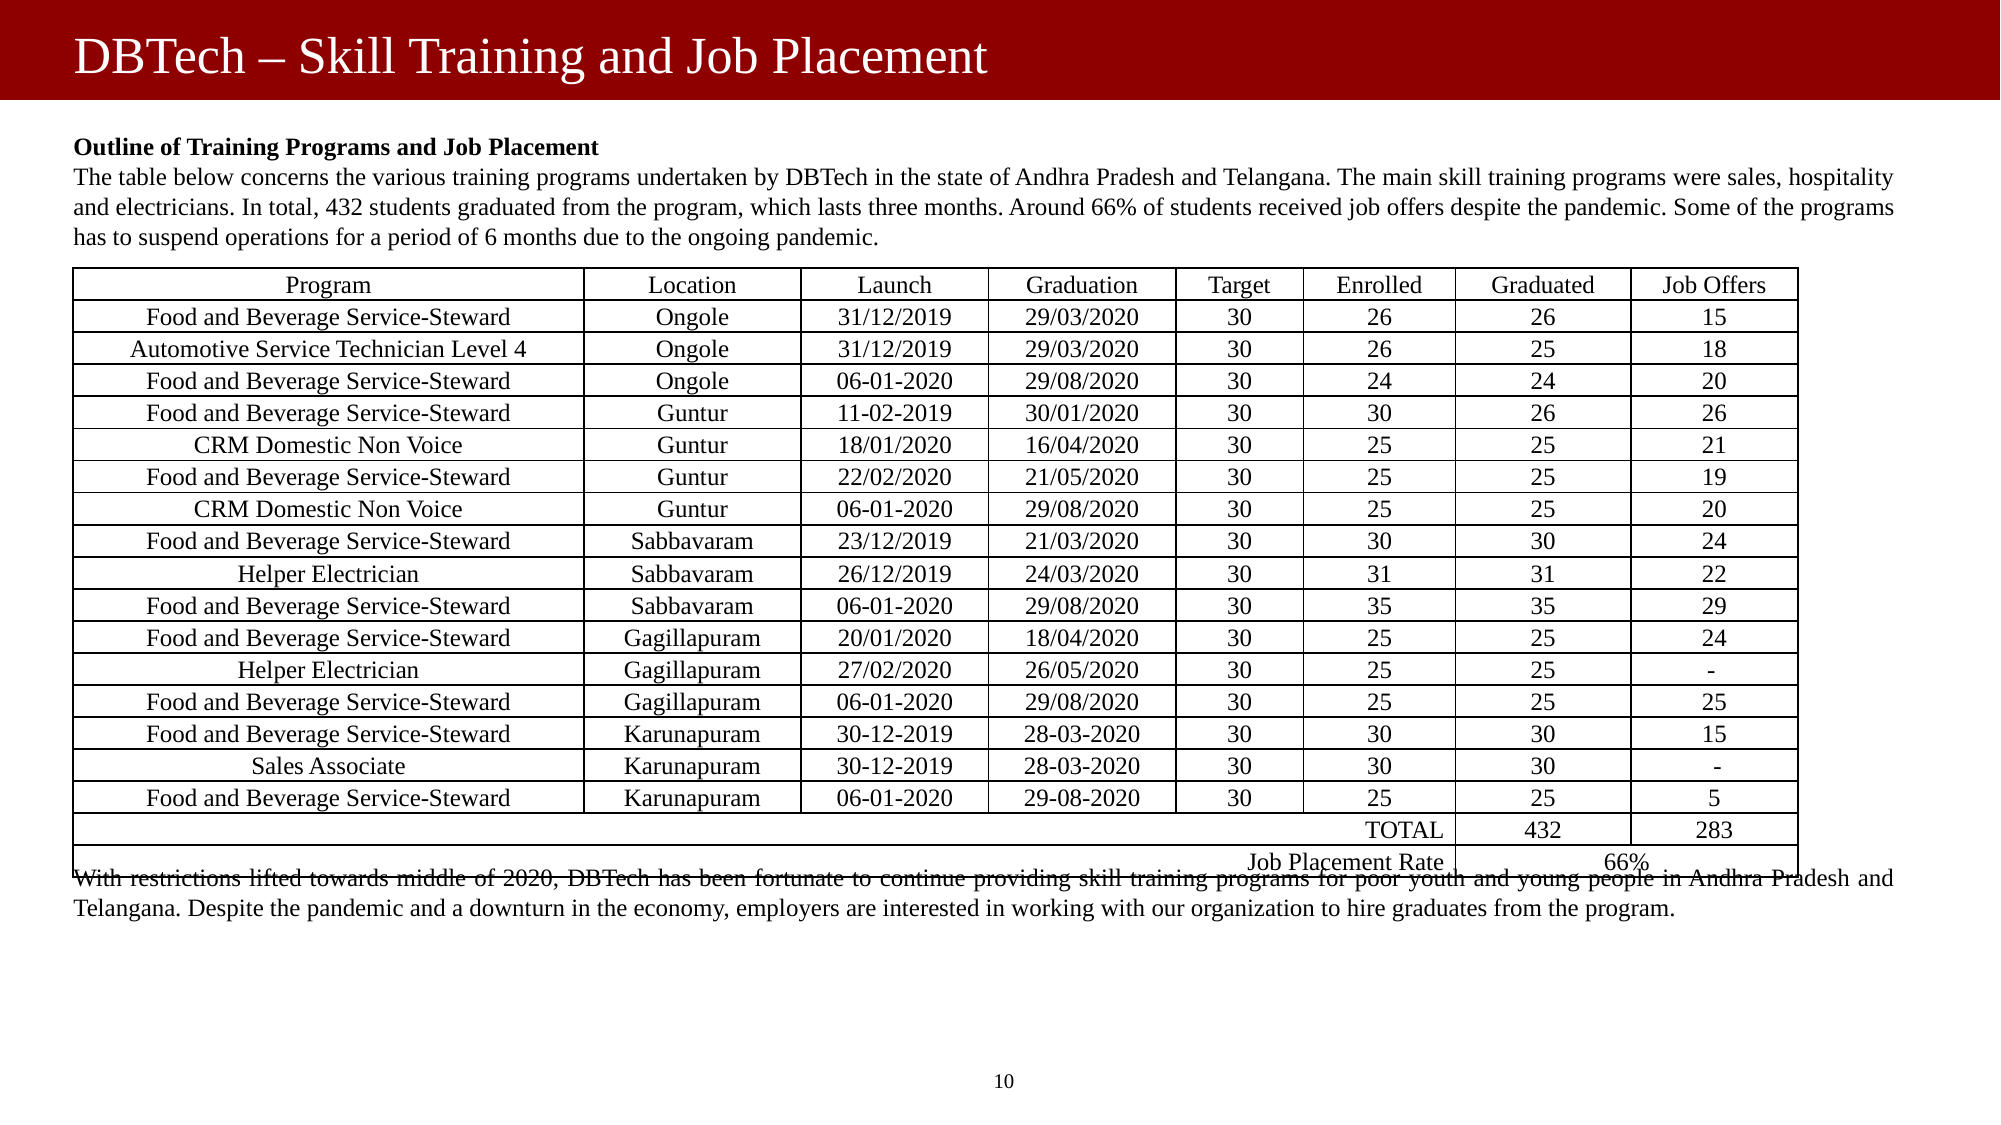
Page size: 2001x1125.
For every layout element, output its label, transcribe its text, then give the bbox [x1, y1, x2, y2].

table_cell 20 [1632, 493, 1797, 524]
table_header Location [585, 269, 800, 299]
table_cell Automotive Service Technician Level 4 [74, 333, 583, 363]
table_cell 30 [1177, 301, 1303, 331]
table_cell 11-02-2019 [802, 397, 988, 428]
table_cell Guntur [585, 397, 800, 428]
table_cell 28-03-2020 [989, 718, 1175, 748]
table_cell 30 [1456, 718, 1630, 748]
table_header Enrolled [1304, 269, 1455, 299]
table_cell 15 [1632, 718, 1797, 748]
table_cell Food and Beverage Service-Steward [74, 461, 583, 492]
table_cell 31 [1304, 558, 1455, 588]
table_cell 30-12-2019 [802, 718, 988, 748]
table_cell Karunapuram [585, 750, 800, 780]
table_cell 25 [1456, 333, 1630, 363]
table_cell 29/08/2020 [989, 493, 1175, 524]
table_cell 30 [1177, 782, 1303, 812]
table_cell 25 [1304, 686, 1455, 716]
table_cell Ongole [585, 333, 800, 363]
table_cell 30 [1177, 397, 1303, 428]
text_box DBTech – Skill Training and Job Placement [58, 0, 1559, 114]
table_header Graduated [1456, 269, 1630, 299]
table_cell 18 [1632, 333, 1797, 363]
table_cell 25 [1456, 429, 1630, 460]
table_cell 25 [1304, 493, 1455, 524]
table_cell 25 [1456, 493, 1630, 524]
table_cell Helper Electrician [74, 654, 583, 684]
table_cell 06-01-2020 [802, 365, 988, 395]
table_cell 06-01-2020 [802, 782, 988, 812]
table_cell 18/01/2020 [802, 429, 988, 460]
table_cell 29/08/2020 [989, 686, 1175, 716]
table_header Target [1177, 269, 1303, 299]
table_cell Sales Associate [74, 750, 583, 780]
table_cell 25 [1456, 782, 1630, 812]
text_box [0, 0, 58, 101]
table_cell 21 [1632, 429, 1797, 460]
text_box [1559, 0, 2000, 101]
table_cell - [1632, 750, 1797, 780]
table_cell 28-03-2020 [989, 750, 1175, 780]
table_cell 30 [1456, 750, 1630, 780]
table_cell 30 [1177, 558, 1303, 588]
table_cell 24 [1632, 622, 1797, 652]
table_header Launch [802, 269, 988, 299]
table_cell 25 [1304, 622, 1455, 652]
table_cell 30-12-2019 [802, 750, 988, 780]
text_box 10 [978, 1060, 1030, 1101]
table_cell Sabbavaram [585, 590, 800, 620]
table_cell Karunapuram [585, 782, 800, 812]
table_header Graduation [989, 269, 1175, 299]
table_cell 30 [1177, 750, 1303, 780]
table_cell 27/02/2020 [802, 654, 988, 684]
table_cell Gagillapuram [585, 654, 800, 684]
table_cell Food and Beverage Service-Steward [74, 526, 583, 556]
table_cell Ongole [585, 301, 800, 331]
table_cell 25 [1456, 686, 1630, 716]
table_cell 25 [1456, 622, 1630, 652]
table_cell 31/12/2019 [802, 301, 988, 331]
table_cell Guntur [585, 493, 800, 524]
table_cell 30 [1177, 333, 1303, 363]
table_cell 26/12/2019 [802, 558, 988, 588]
table_cell 30 [1177, 526, 1303, 556]
table_cell Food and Beverage Service-Steward [74, 782, 583, 812]
table_cell 35 [1304, 590, 1455, 620]
table_cell 432 [1456, 814, 1630, 844]
table_cell 21/05/2020 [989, 461, 1175, 492]
table_cell 06-01-2020 [802, 590, 988, 620]
table_cell 29/08/2020 [989, 365, 1175, 395]
table_cell Ongole [585, 365, 800, 395]
table_cell Food and Beverage Service-Steward [74, 622, 583, 652]
table_cell 30 [1177, 461, 1303, 492]
table_cell 30 [1177, 590, 1303, 620]
table_cell 26 [1304, 333, 1455, 363]
table_cell 15 [1632, 301, 1797, 331]
table_cell 30 [1177, 686, 1303, 716]
table_cell Guntur [585, 461, 800, 492]
table_cell 31/12/2019 [802, 333, 988, 363]
table_cell 30 [1304, 750, 1455, 780]
table_cell 30 [1177, 718, 1303, 748]
table_cell 24 [1304, 365, 1455, 395]
table_cell Gagillapuram [585, 622, 800, 652]
table_cell 31 [1456, 558, 1630, 588]
table_cell Sabbavaram [585, 558, 800, 588]
table_cell Job Placement Rate [74, 846, 1455, 876]
table_cell 5 [1632, 782, 1797, 812]
table_cell 06-01-2020 [802, 686, 988, 716]
table_cell 30 [1177, 622, 1303, 652]
table_cell 30 [1304, 397, 1455, 428]
table_cell 26/05/2020 [989, 654, 1175, 684]
table_cell Food and Beverage Service-Steward [74, 397, 583, 428]
table_cell 21/03/2020 [989, 526, 1175, 556]
table_cell CRM Domestic Non Voice [74, 429, 583, 460]
table_cell Food and Beverage Service-Steward [74, 365, 583, 395]
table_cell 29-08-2020 [989, 782, 1175, 812]
table_header Program [74, 269, 583, 299]
table_cell Guntur [585, 429, 800, 460]
table_cell 30 [1177, 493, 1303, 524]
table_cell 30/01/2020 [989, 397, 1175, 428]
table_cell 25 [1456, 654, 1630, 684]
text_box Outline of Training Programs and Job Placement The table below concerns the various training programs undertaken by DBTech in the state of Andhra Pradesh and Telangana. The main skill training programs were sales, hospitality and electricians. In total, 432 students graduated from the program, which lasts three months. Around 66% of students received job offers despite the pandemic. Some of the programs has to suspend operations for a period of 6 months due to the ongoing pandemic. With restrictions lifted towards middle of 2020, DBTech has been fortunate to continue providing skill training programs for poor youth and young people in Andhra Pradesh and Telangana. Despite the pandemic and a downturn in the economy, employers are interested in working with our organization to hire graduates from the program. [58, 123, 1912, 989]
table_header Job Offers [1632, 269, 1797, 299]
table_cell Food and Beverage Service-Steward [74, 590, 583, 620]
table_cell 26 [1456, 301, 1630, 331]
table_cell - [1632, 654, 1797, 684]
table_cell 26 [1632, 397, 1797, 428]
table_cell 35 [1456, 590, 1630, 620]
table_cell 29/03/2020 [989, 333, 1175, 363]
table_cell Karunapuram [585, 718, 800, 748]
table_cell 30 [1456, 526, 1630, 556]
table_cell Food and Beverage Service-Steward [74, 301, 583, 331]
table_cell 20 [1632, 365, 1797, 395]
table_cell 29/08/2020 [989, 590, 1175, 620]
table_cell 25 [1304, 429, 1455, 460]
table_cell CRM Domestic Non Voice [74, 493, 583, 524]
table_cell 30 [1177, 429, 1303, 460]
table_cell 30 [1304, 526, 1455, 556]
table_cell 20/01/2020 [802, 622, 988, 652]
table_cell 19 [1632, 461, 1797, 492]
table_cell 25 [1632, 686, 1797, 716]
table_cell 283 [1632, 814, 1797, 844]
table_cell 23/12/2019 [802, 526, 988, 556]
table_cell 29 [1632, 590, 1797, 620]
table_cell 25 [1304, 461, 1455, 492]
table_cell TOTAL [74, 814, 1455, 844]
table_cell Helper Electrician [74, 558, 583, 588]
table_cell 25 [1304, 782, 1455, 812]
table_cell Sabbavaram [585, 526, 800, 556]
table_cell Food and Beverage Service-Steward [74, 686, 583, 716]
table_cell 24 [1456, 365, 1630, 395]
table_cell 29/03/2020 [989, 301, 1175, 331]
table_cell 18/04/2020 [989, 622, 1175, 652]
table_cell 25 [1456, 461, 1630, 492]
table_cell 25 [1304, 654, 1455, 684]
table_cell 06-01-2020 [802, 493, 988, 524]
table_cell 26 [1304, 301, 1455, 331]
table_cell 24/03/2020 [989, 558, 1175, 588]
table_cell 22 [1632, 558, 1797, 588]
table_cell Gagillapuram [585, 686, 800, 716]
table_cell 30 [1304, 718, 1455, 748]
table_cell Food and Beverage Service-Steward [74, 718, 583, 748]
table_cell 16/04/2020 [989, 429, 1175, 460]
table_cell 22/02/2020 [802, 461, 988, 492]
table_cell 26 [1456, 397, 1630, 428]
table_cell 30 [1177, 654, 1303, 684]
table_cell 24 [1632, 526, 1797, 556]
table_cell 66% [1456, 846, 1797, 876]
table_cell 30 [1177, 365, 1303, 395]
